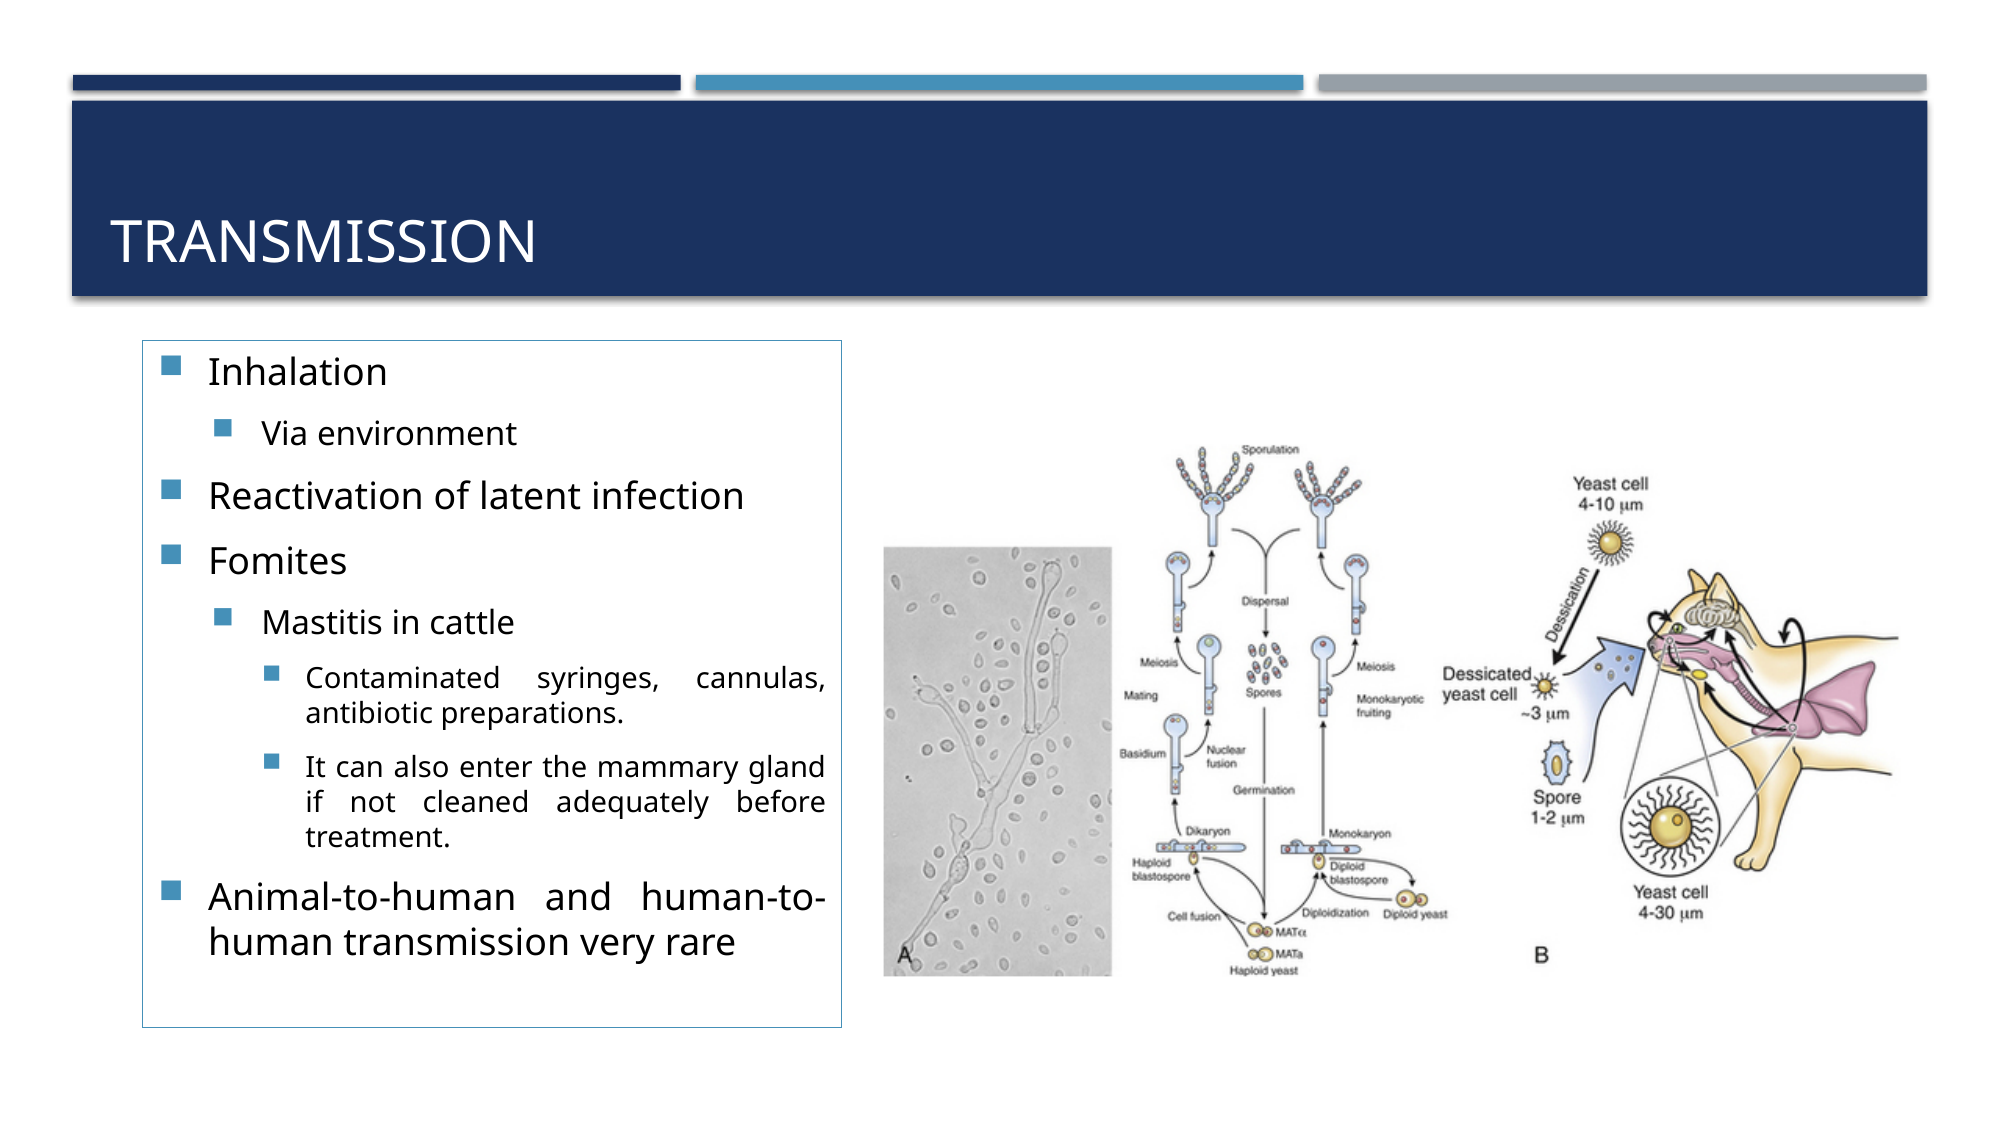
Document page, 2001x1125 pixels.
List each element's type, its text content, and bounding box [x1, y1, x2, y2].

list Inhalation Via environment Reactivation of latent infection Fomites Mastitis in cattle Contaminated syringes, cannulas, antibiotic preparations. It can also enter the mammary gland if not cleaned adequately before treatment. Animal-to-human and human-to-human transmission very rare [142, 340, 842, 1028]
title TRANSMISSION [95, 115, 1905, 282]
picture [847, 411, 1906, 986]
